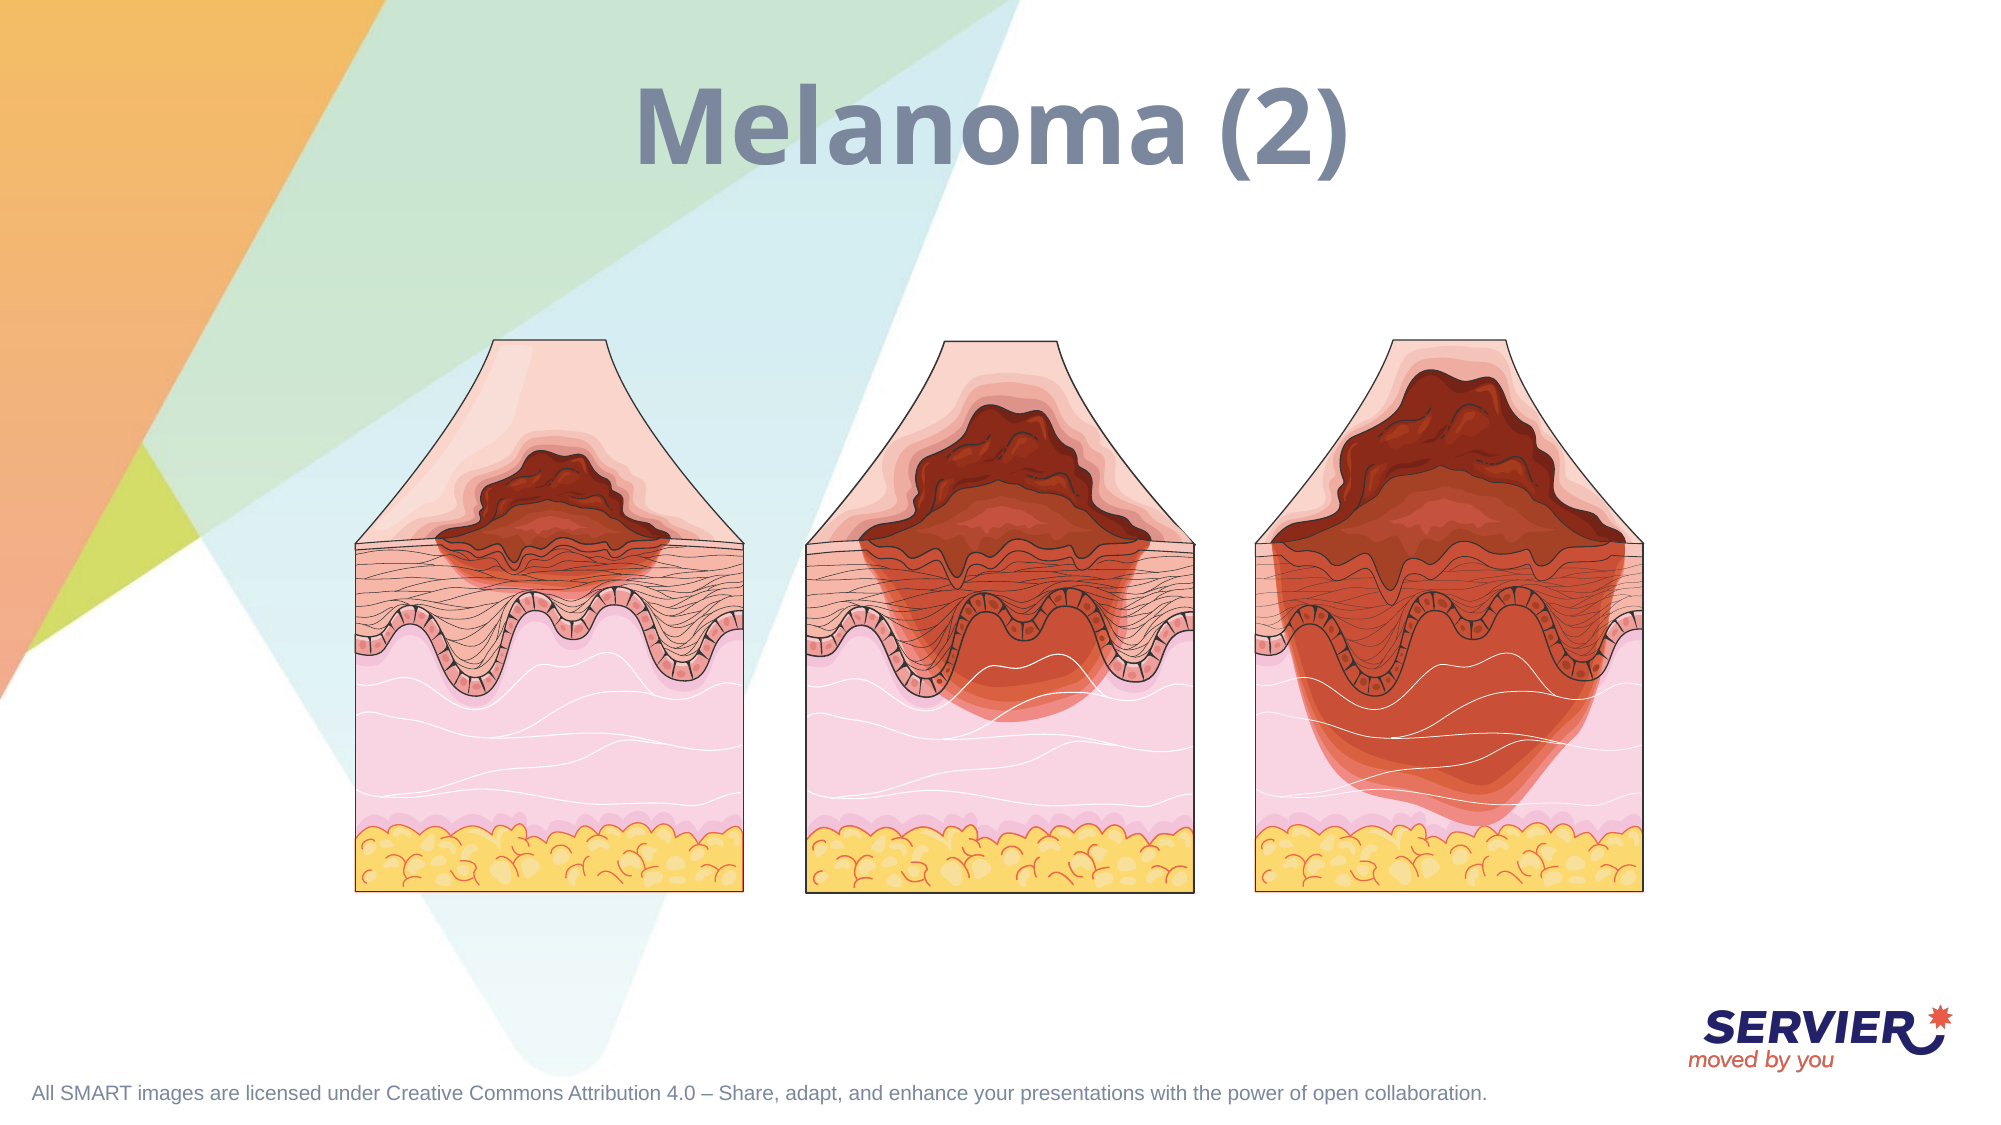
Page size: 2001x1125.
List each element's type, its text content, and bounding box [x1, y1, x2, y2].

title Melanoma (2) [55, 12, 1927, 232]
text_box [806, 341, 1208, 894]
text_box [354, 339, 745, 893]
picture [0, 0, 2001, 1125]
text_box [1254, 339, 1644, 893]
